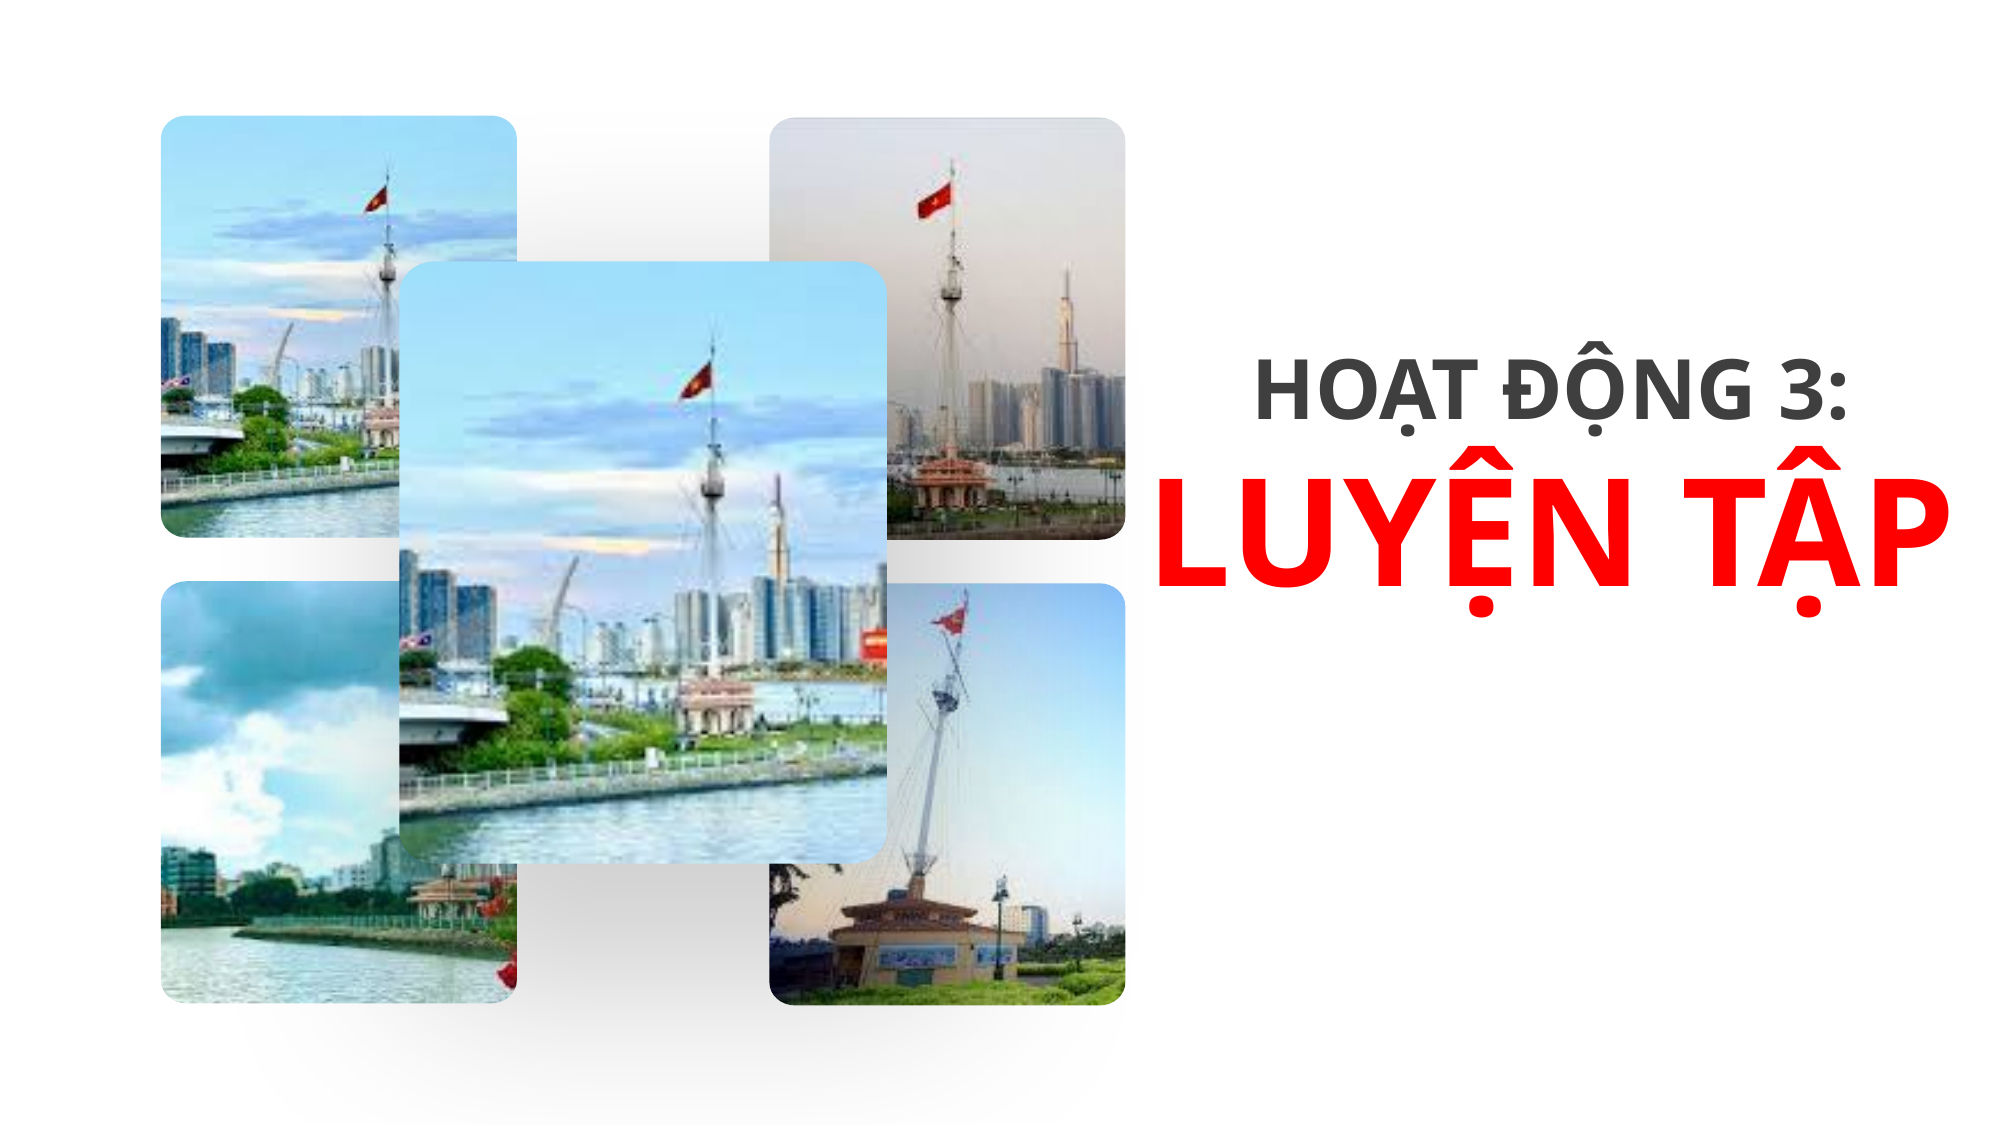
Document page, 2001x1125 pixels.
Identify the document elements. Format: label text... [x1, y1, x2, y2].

text_box HOẠT ĐỘNG 3: LUYỆN TẬP [1131, 328, 1971, 624]
picture [160, 115, 1126, 1006]
